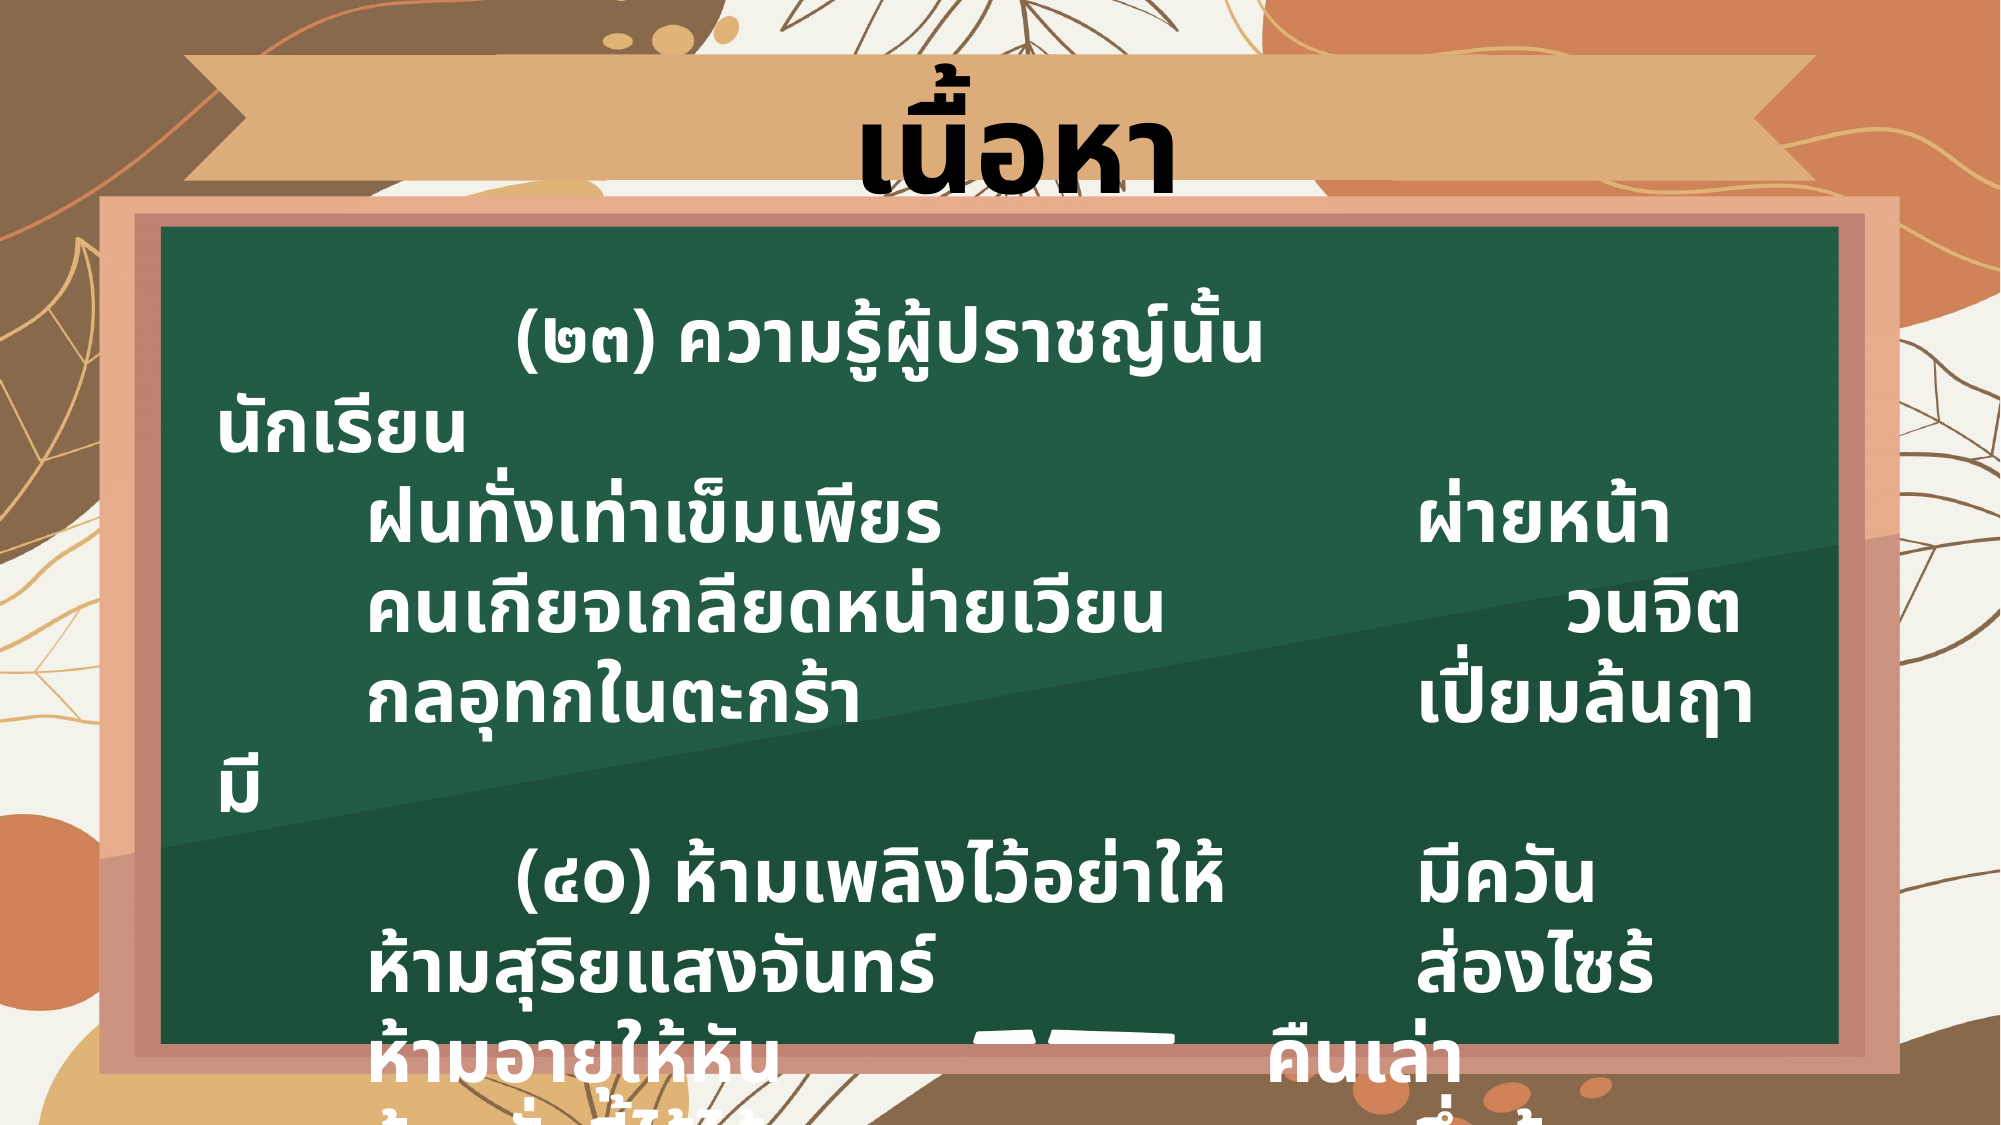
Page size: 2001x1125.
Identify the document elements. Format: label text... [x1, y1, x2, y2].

picture [0, 0, 2001, 1125]
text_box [183, 54, 1817, 196]
text_box (๒๓) ความรู้ผู้ปราชญ์นั้น นักเรียน ฝนทั่งเท่าเข็มเพียร ผ่ายหน้า คนเกียจเกลียดหน่ายเวียน วนจิต กลอุทกในตะกร้า เปี่ยมล้นฤามี (๔o) ห้ามเพลิงไว้อย่าให้ มีควัน ห้ามสุริยแสงจันทร์ ส่องไซร้ ห้ามอายุให้หัน คืนเล่า ห้ามดั่งนี้ไว้ได้ จึ่งห้ามนินทา [200, 1075, 1817, 1125]
